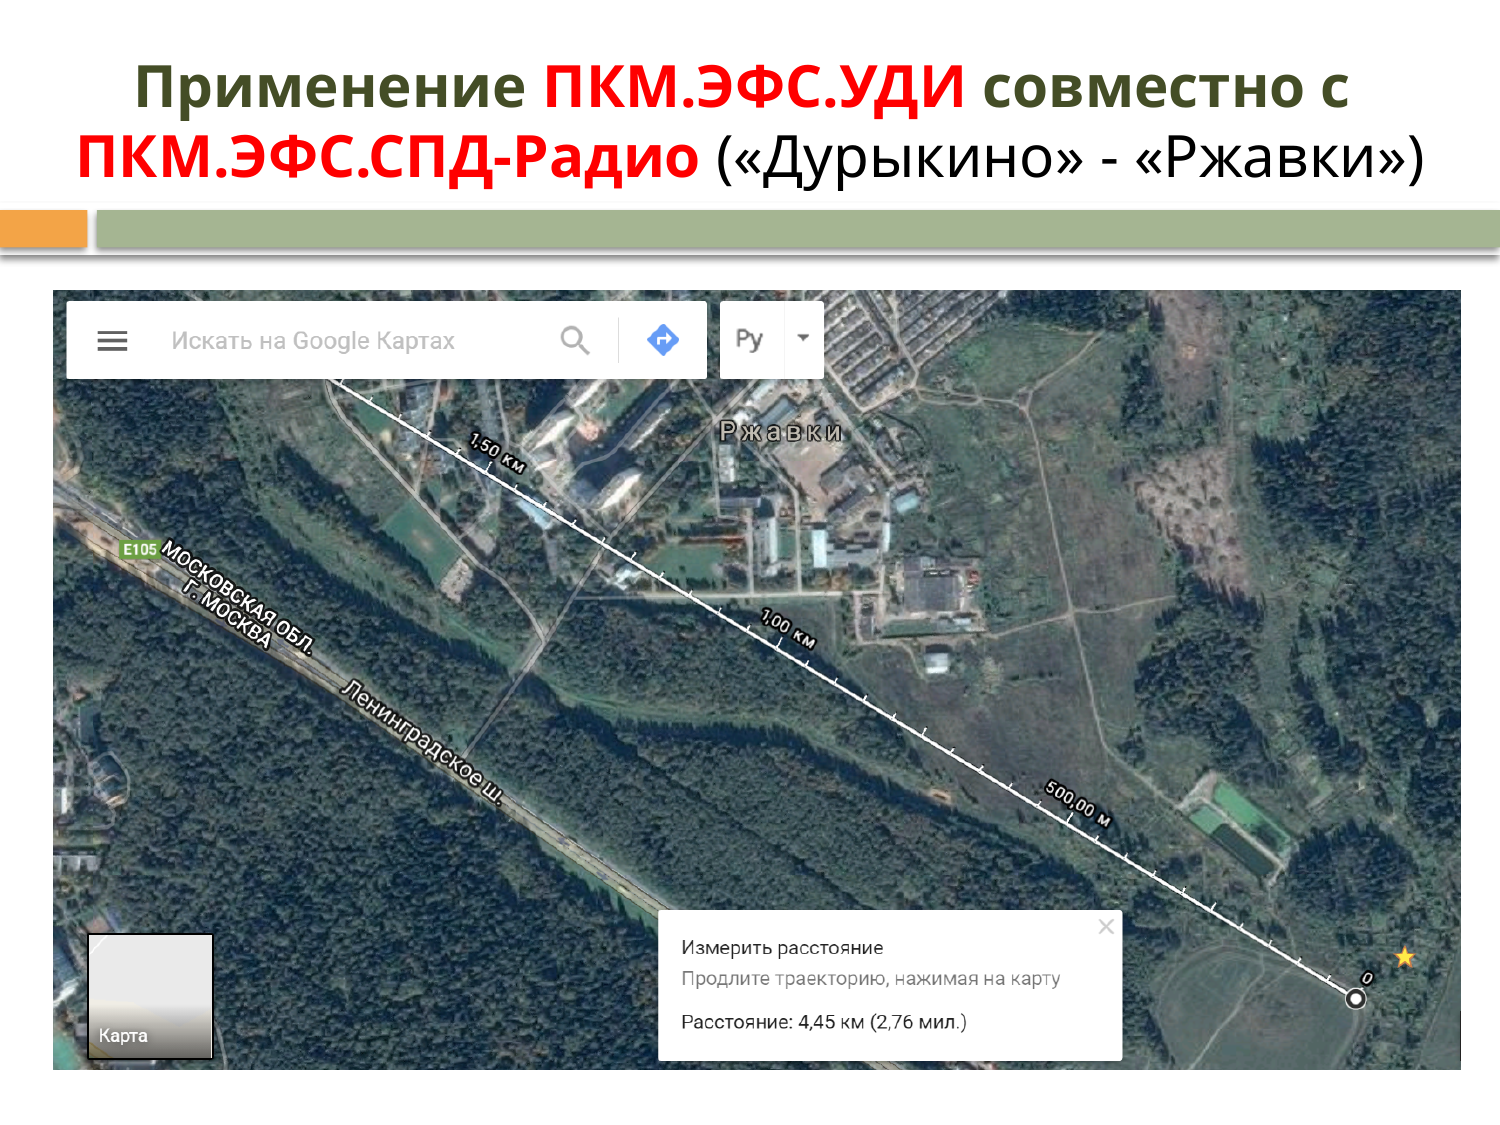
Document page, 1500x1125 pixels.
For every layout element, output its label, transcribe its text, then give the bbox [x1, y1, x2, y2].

picture [52, 290, 1461, 1071]
title Применение ПКМ.ЭФС.УДИ совместно с ПКМ.ЭФС.СПД-Радио («Дурыкино» - «Ржавки») [17, 37, 1483, 200]
